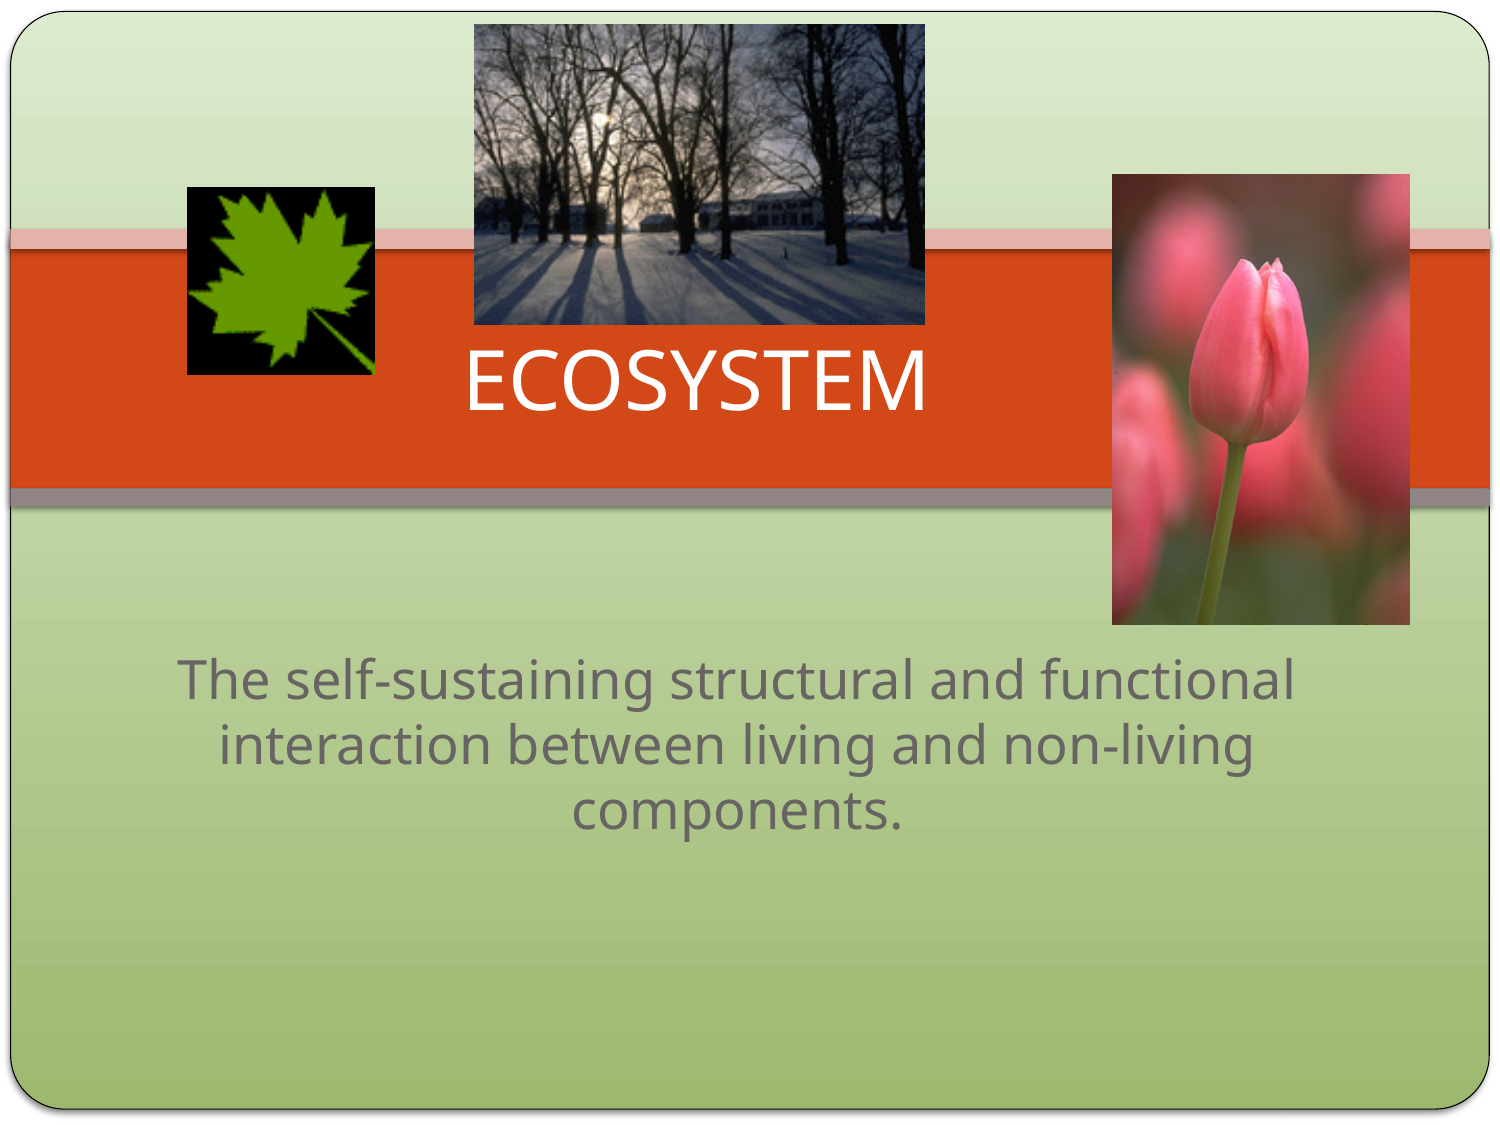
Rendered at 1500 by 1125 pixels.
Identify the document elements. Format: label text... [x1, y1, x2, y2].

title ECOSYSTEM [124, 287, 1106, 476]
subtitle The self-sustaining structural and functional interaction between living and non-living components. [137, 637, 1338, 926]
picture [187, 187, 376, 376]
picture [474, 24, 926, 326]
picture [1112, 174, 1410, 626]
